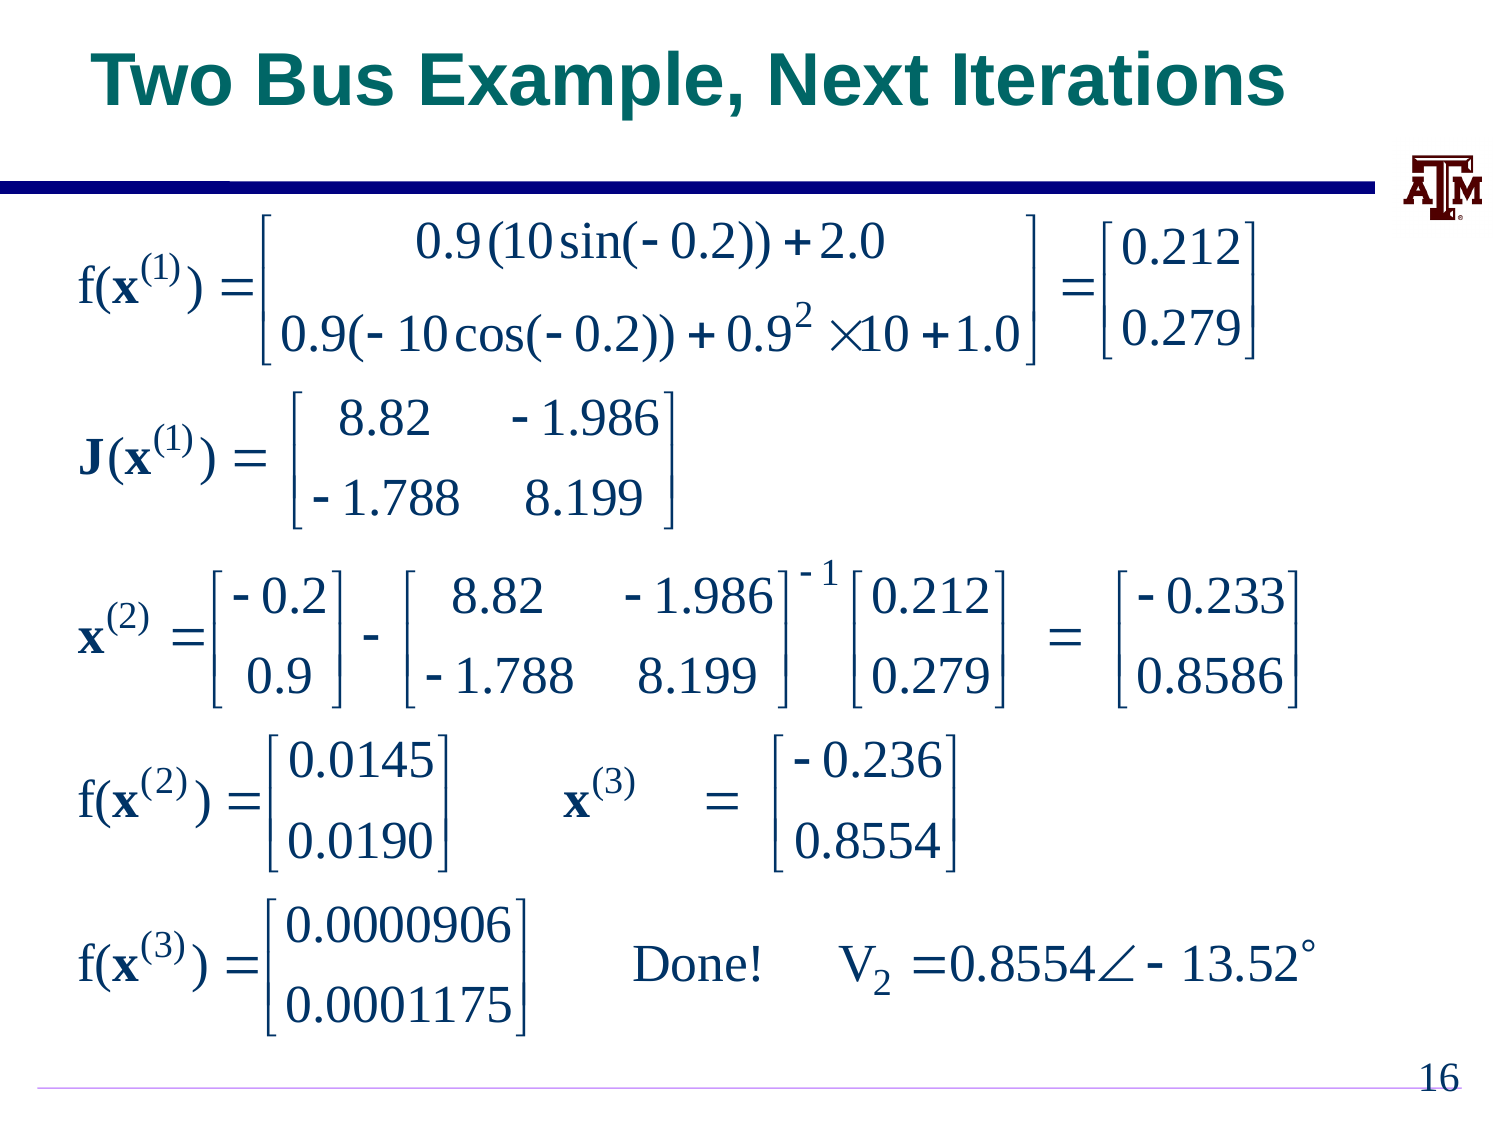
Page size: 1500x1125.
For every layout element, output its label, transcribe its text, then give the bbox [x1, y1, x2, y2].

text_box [74, 209, 1325, 1041]
title Two Bus Example, Next Iterations [74, 12, 1388, 151]
picture [1392, 137, 1493, 238]
slide_number 15 [1162, 1037, 1476, 1113]
